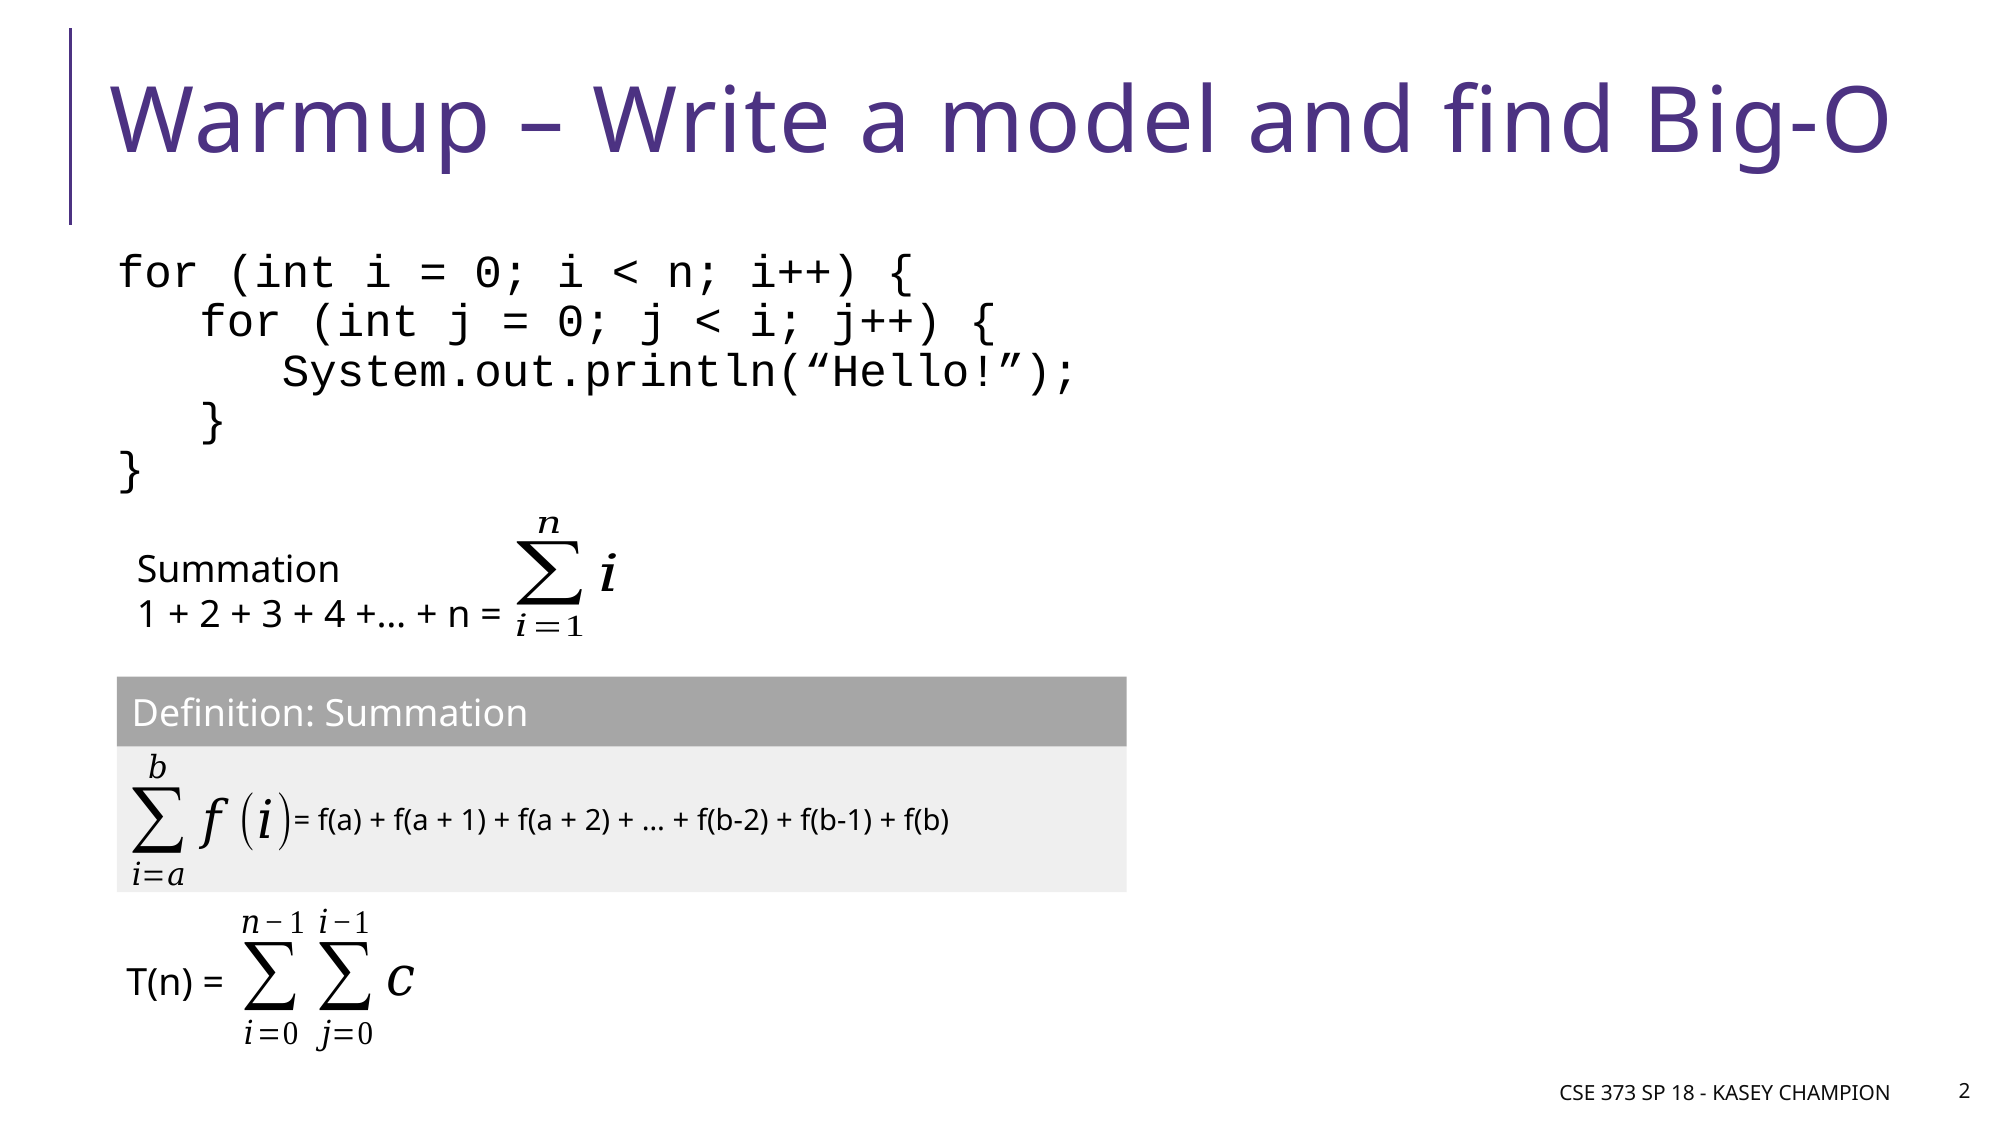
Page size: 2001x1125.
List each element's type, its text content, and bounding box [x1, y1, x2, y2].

title Warmup – Write a model and find Big-O [94, 43, 1930, 210]
slide_number 2 [1916, 1069, 1986, 1115]
list for (int i = 0; i < n; i++) { for (int j = 0; j < i; j++) { System.out.println(“Hello!”); } } [94, 240, 1930, 591]
text_box Summation 1 + 2 + 3 + 4 +… + n = [122, 537, 518, 643]
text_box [116, 676, 1127, 893]
text_box T(n) = [111, 950, 240, 1011]
footer CSE 373 SP 18 - Kasey Champion [937, 1069, 1906, 1115]
